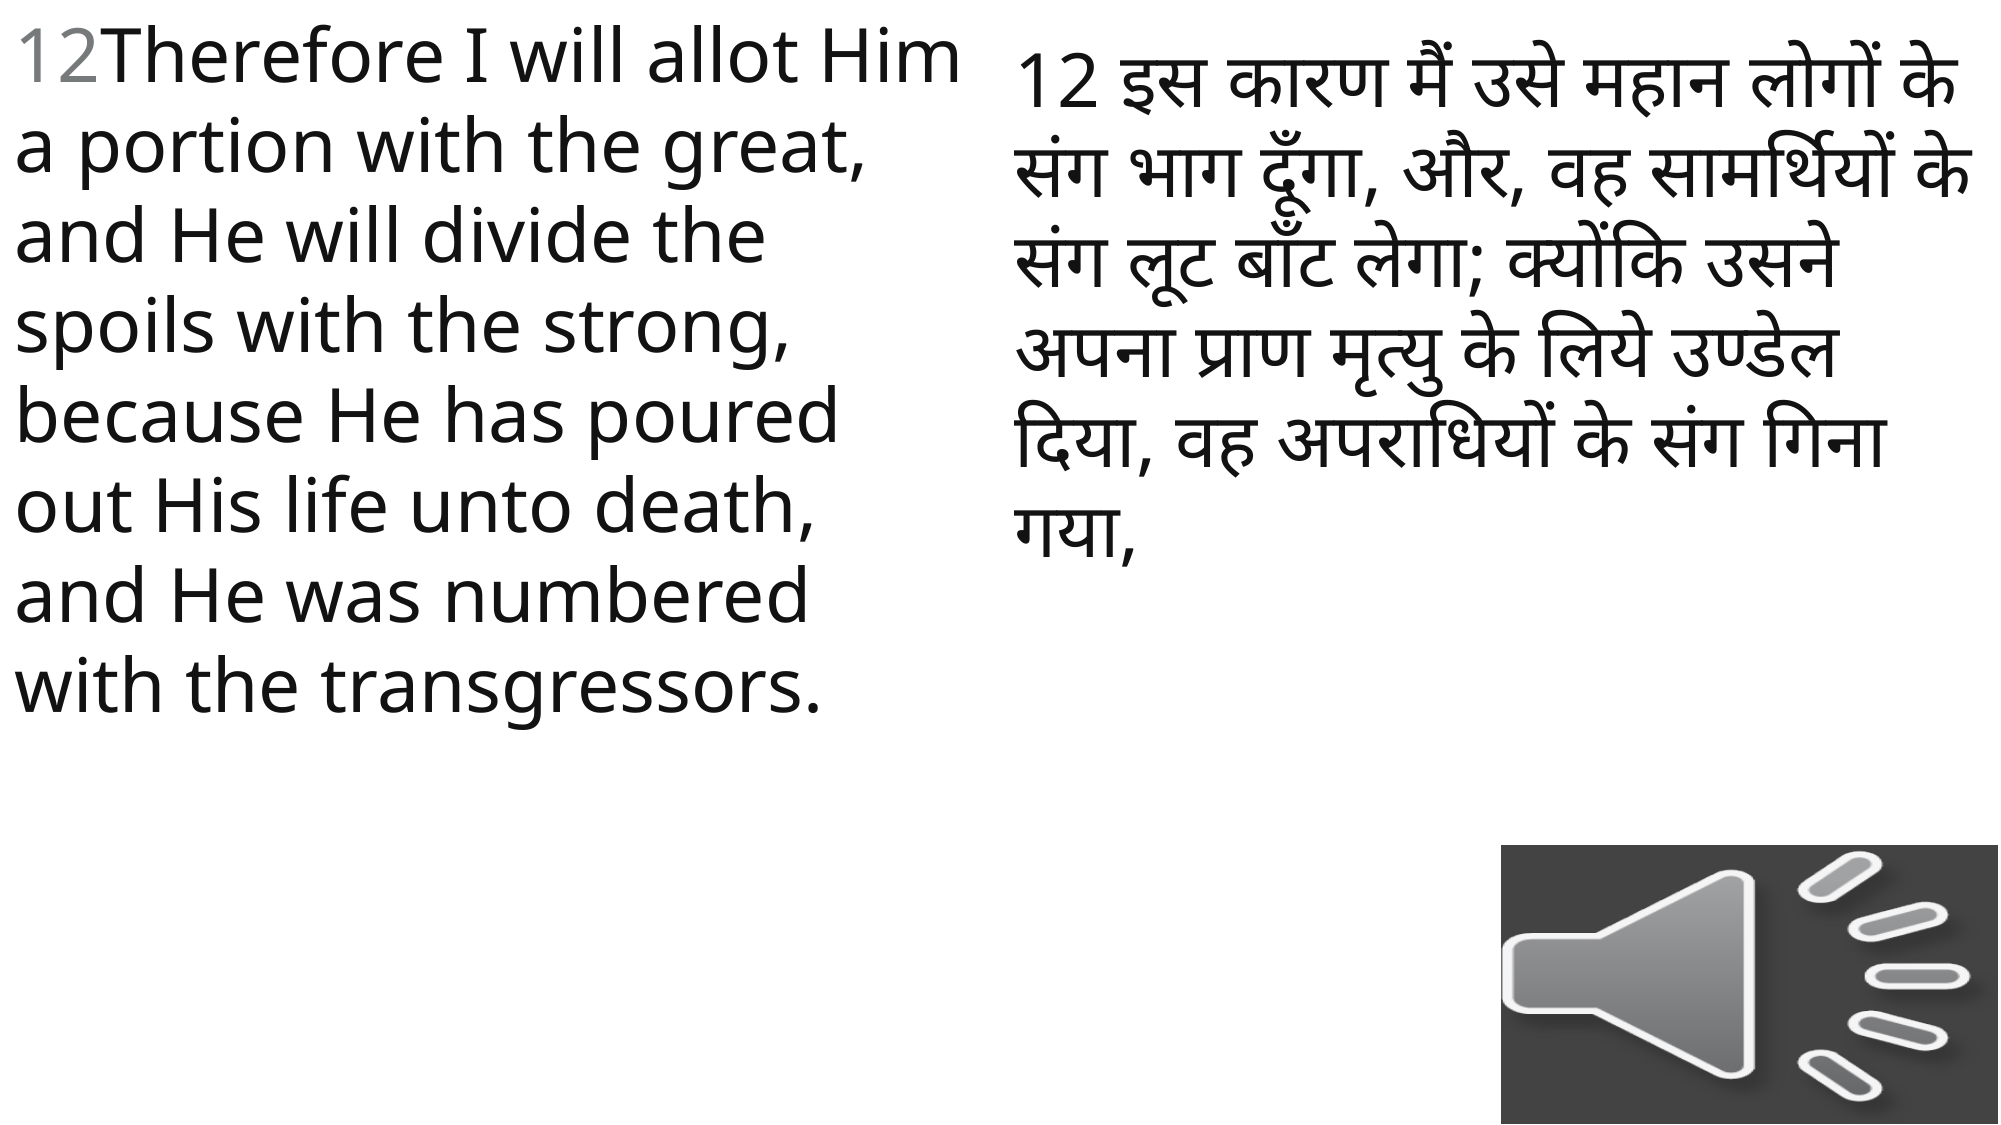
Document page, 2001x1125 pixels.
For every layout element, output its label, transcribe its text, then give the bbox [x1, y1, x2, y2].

text_box 12Therefore I will allot Him a portion with the great, and He will divide the spoils with the strong, because He has poured out His life unto death, and He was numbered with the transgressors. [0, 0, 981, 1125]
text_box 12 इस कारण मैं उसे महान लोगों के संग भाग दूँगा, और, वह सामर्थियों के संग लूट बाँट लेगा; क्योंकि उसने अपना प्राण मृत्यु के लिये उण्डेल दिया, वह अपराधियों के संग गिना गया, [999, 24, 2000, 1101]
picture [1500, 843, 2000, 1125]
